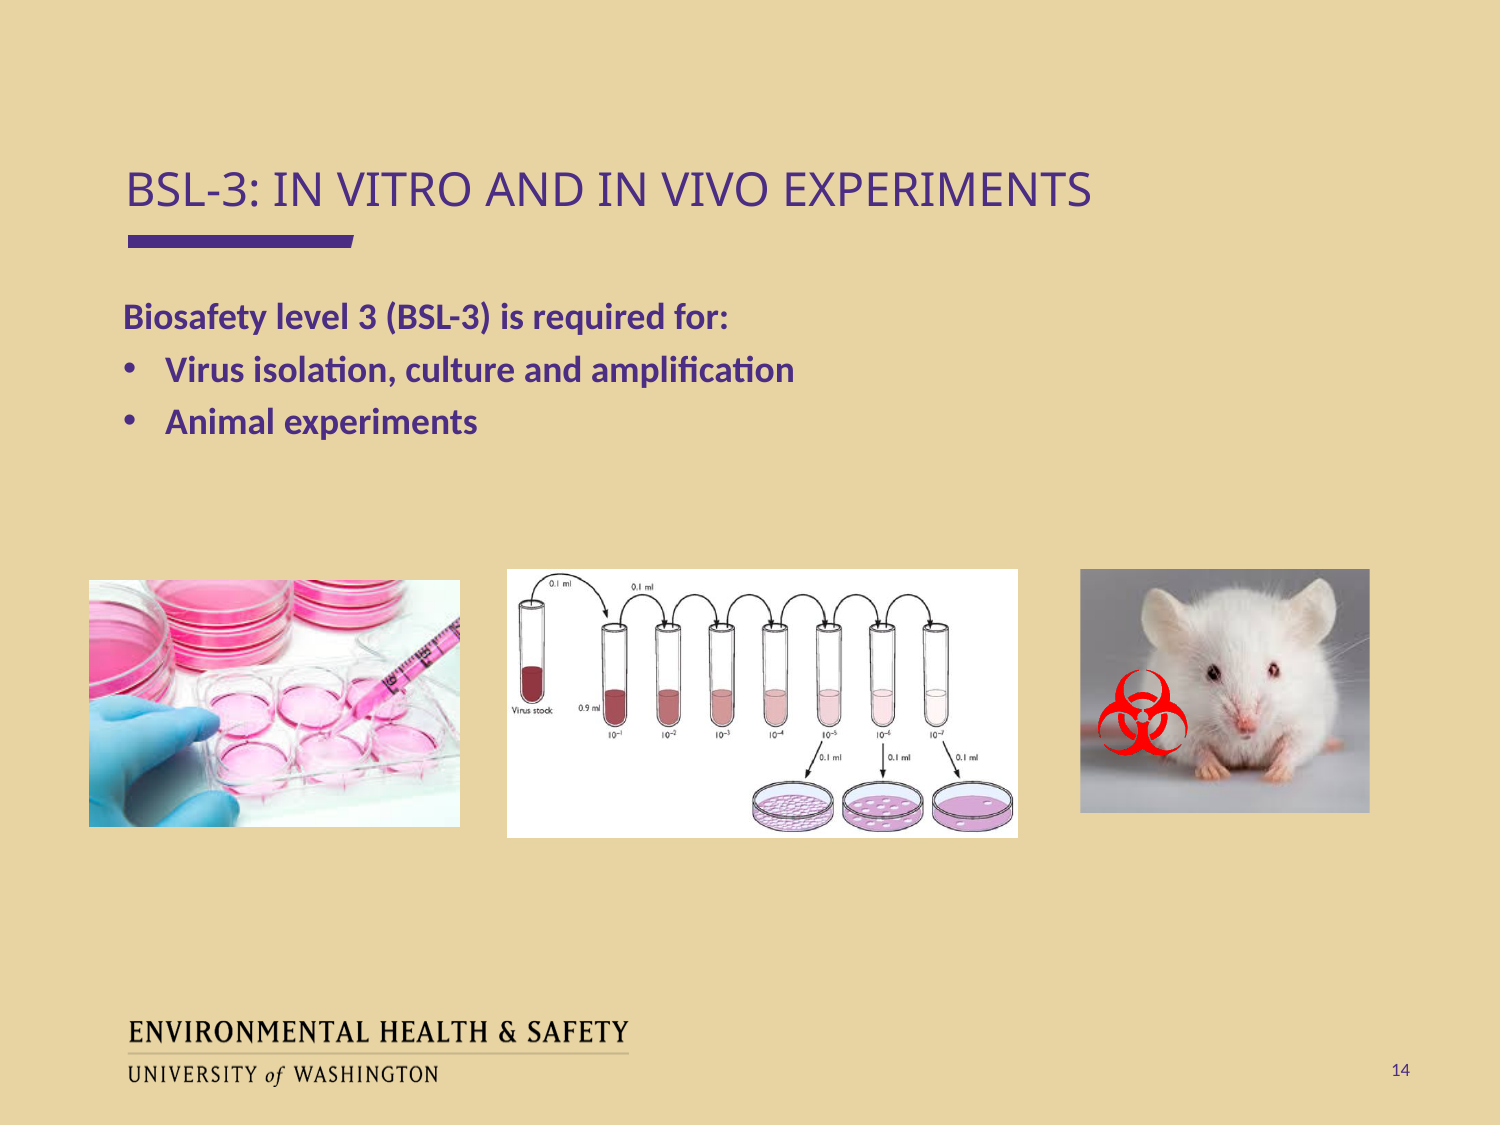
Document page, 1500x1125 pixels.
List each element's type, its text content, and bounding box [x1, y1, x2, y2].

list Biosafety level 3 (BSL-3) is required for: Virus isolation, culture and amplification Animal experiments [108, 284, 1434, 944]
picture [506, 569, 1018, 838]
slide_number ‹#› [1162, 1039, 1500, 1100]
picture [120, 1018, 629, 1087]
picture [128, 235, 354, 248]
list BSL-3: IN VITRO AND IN VIVO EXPERIMENTS [110, 60, 1453, 224]
picture [89, 580, 461, 828]
picture [1080, 569, 1370, 813]
